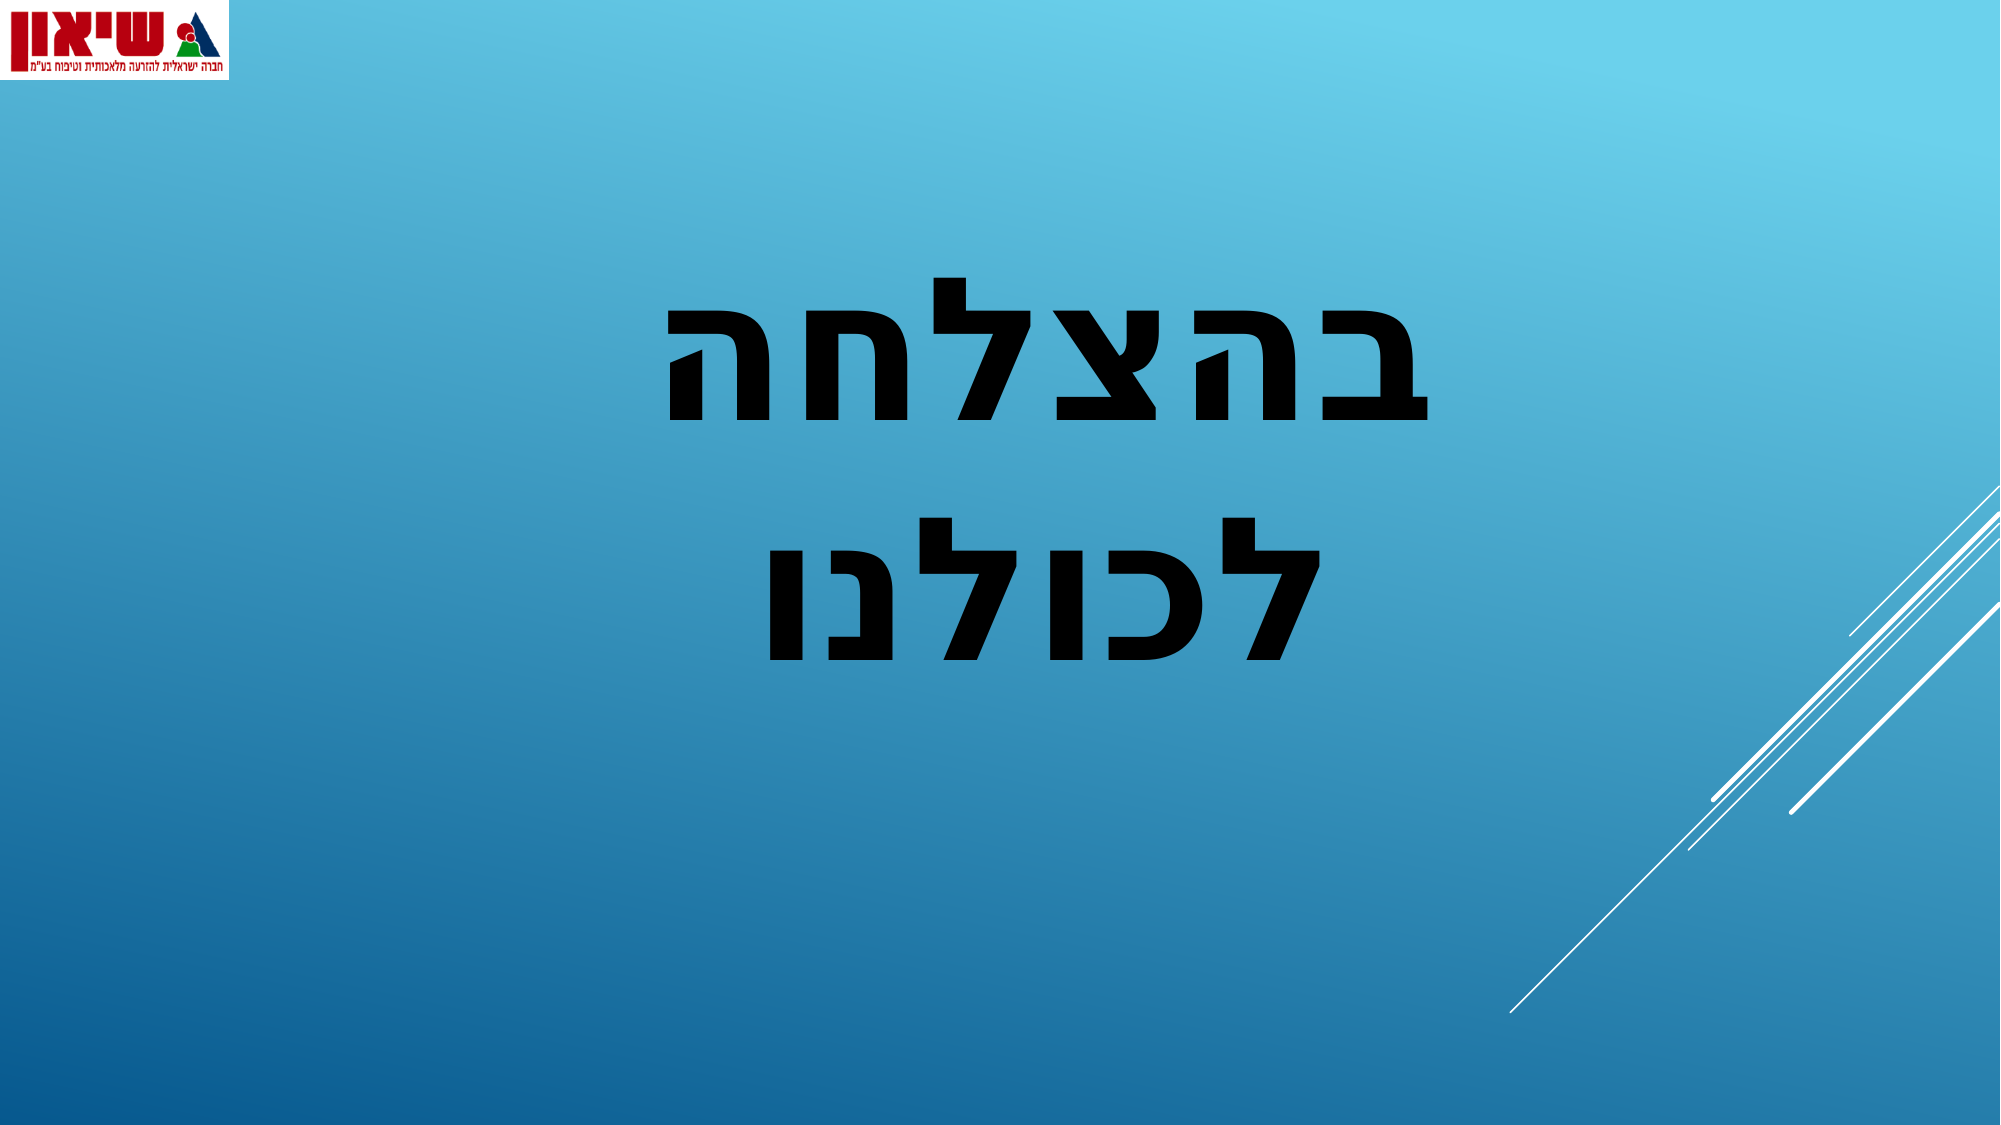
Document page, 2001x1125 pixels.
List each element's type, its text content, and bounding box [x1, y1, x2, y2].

picture [0, 0, 229, 80]
title בהצלחה לכולנו [467, 267, 1620, 654]
